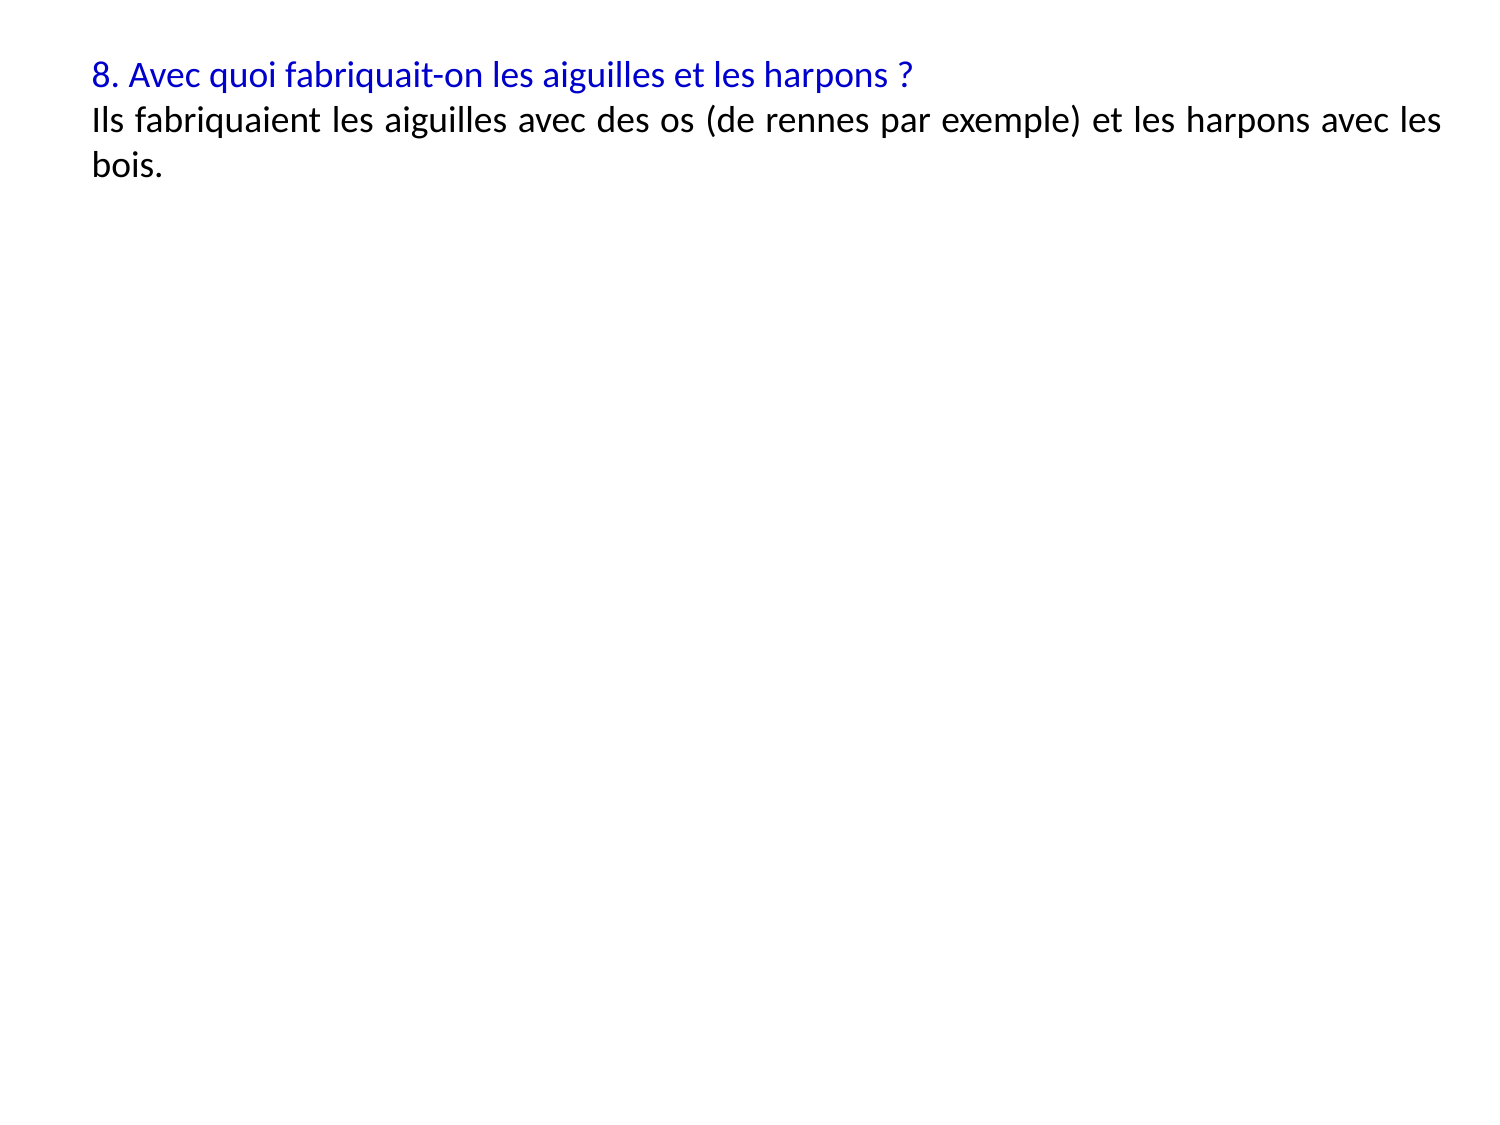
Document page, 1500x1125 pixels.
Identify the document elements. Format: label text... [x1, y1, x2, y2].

list 8. Avec quoi fabriquait-on les aiguilles et les harpons ? Ils fabriquaient les aiguilles avec des os (de rennes par exemple) et les harpons avec les bois. [76, 42, 1459, 1106]
